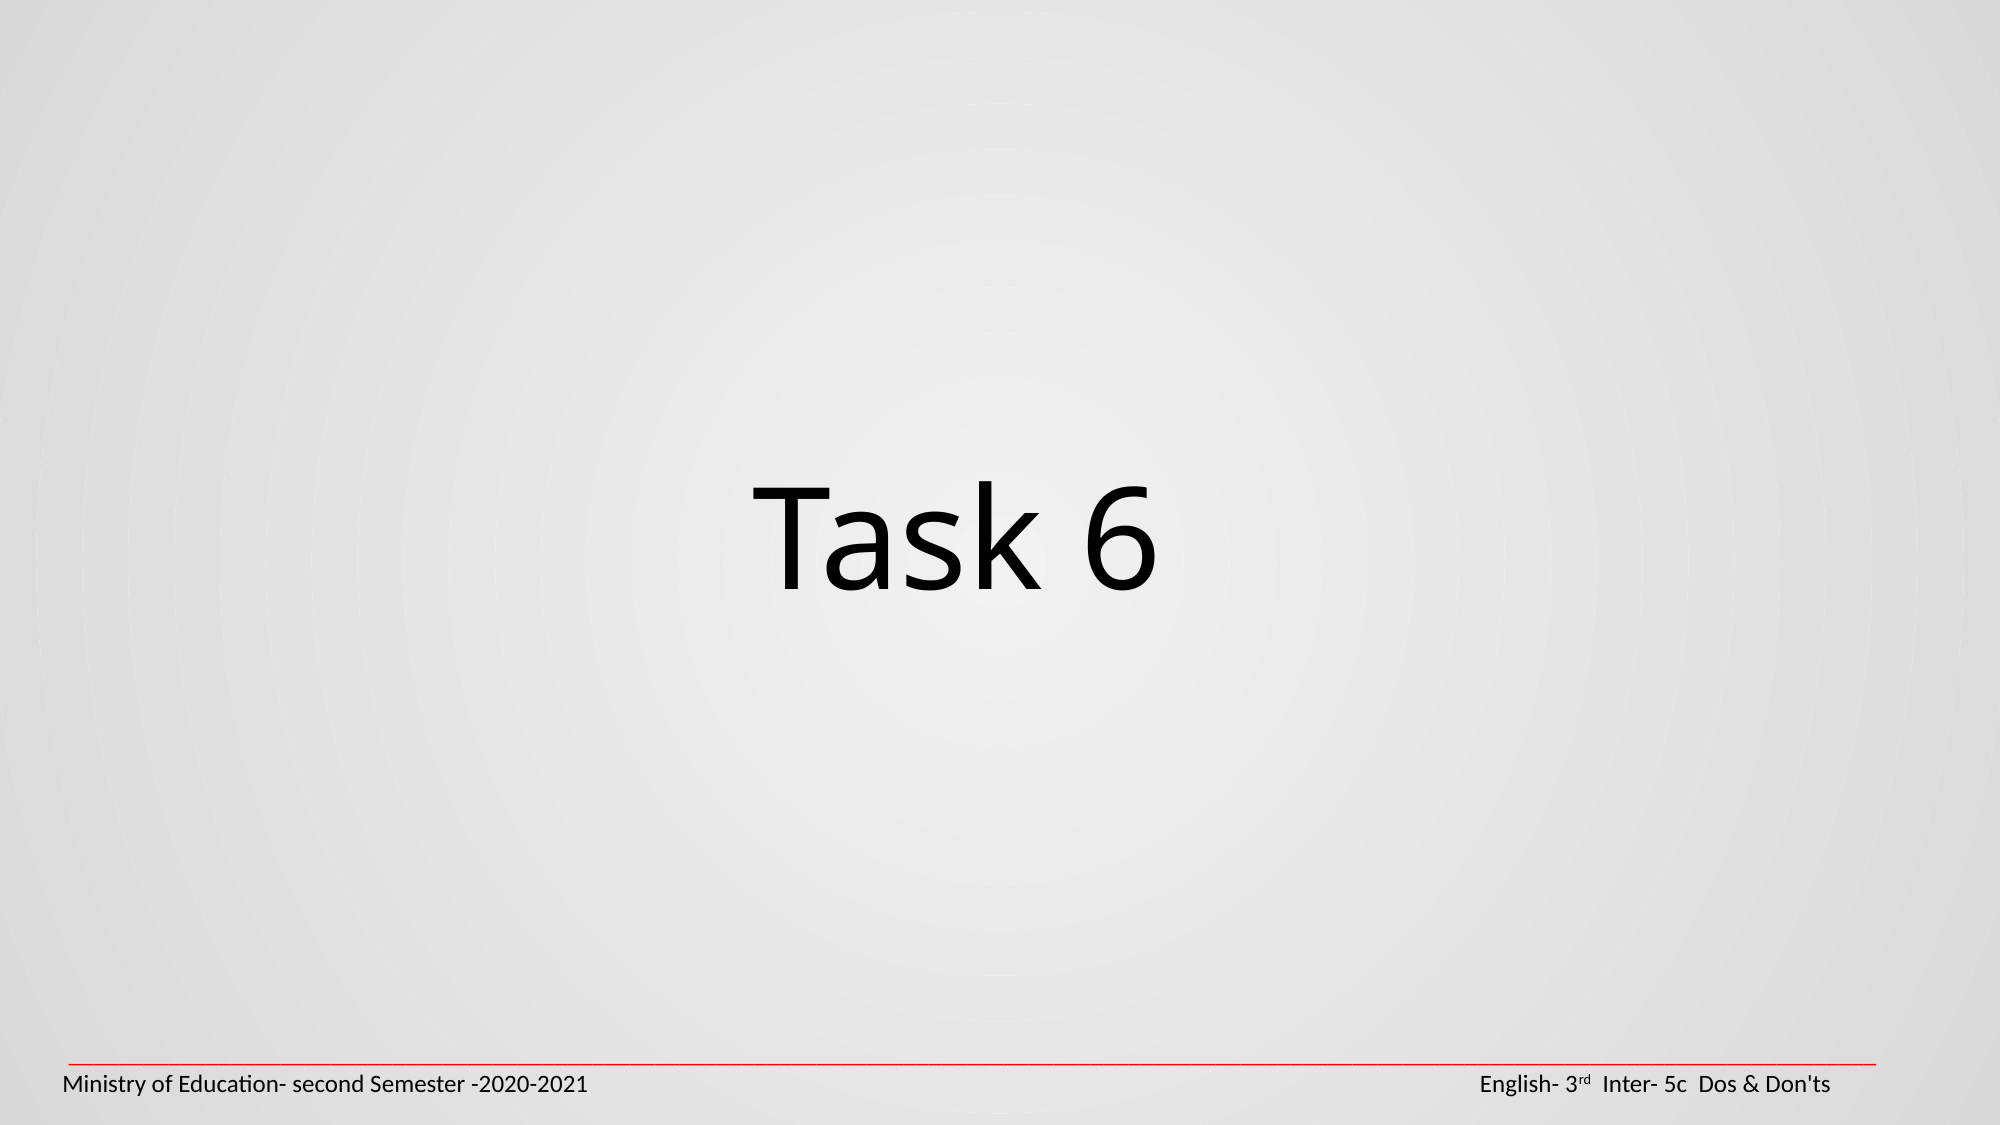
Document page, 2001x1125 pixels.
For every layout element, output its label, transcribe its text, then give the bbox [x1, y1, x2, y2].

footer _________________________________________________________________________________________________________________________________________________ Ministry of Education- second Semester -2020-2021 English- 3rd Inter- 5c Dos & Don'ts [47, 1037, 1903, 1097]
text_box Task 6 [63, 439, 1852, 626]
